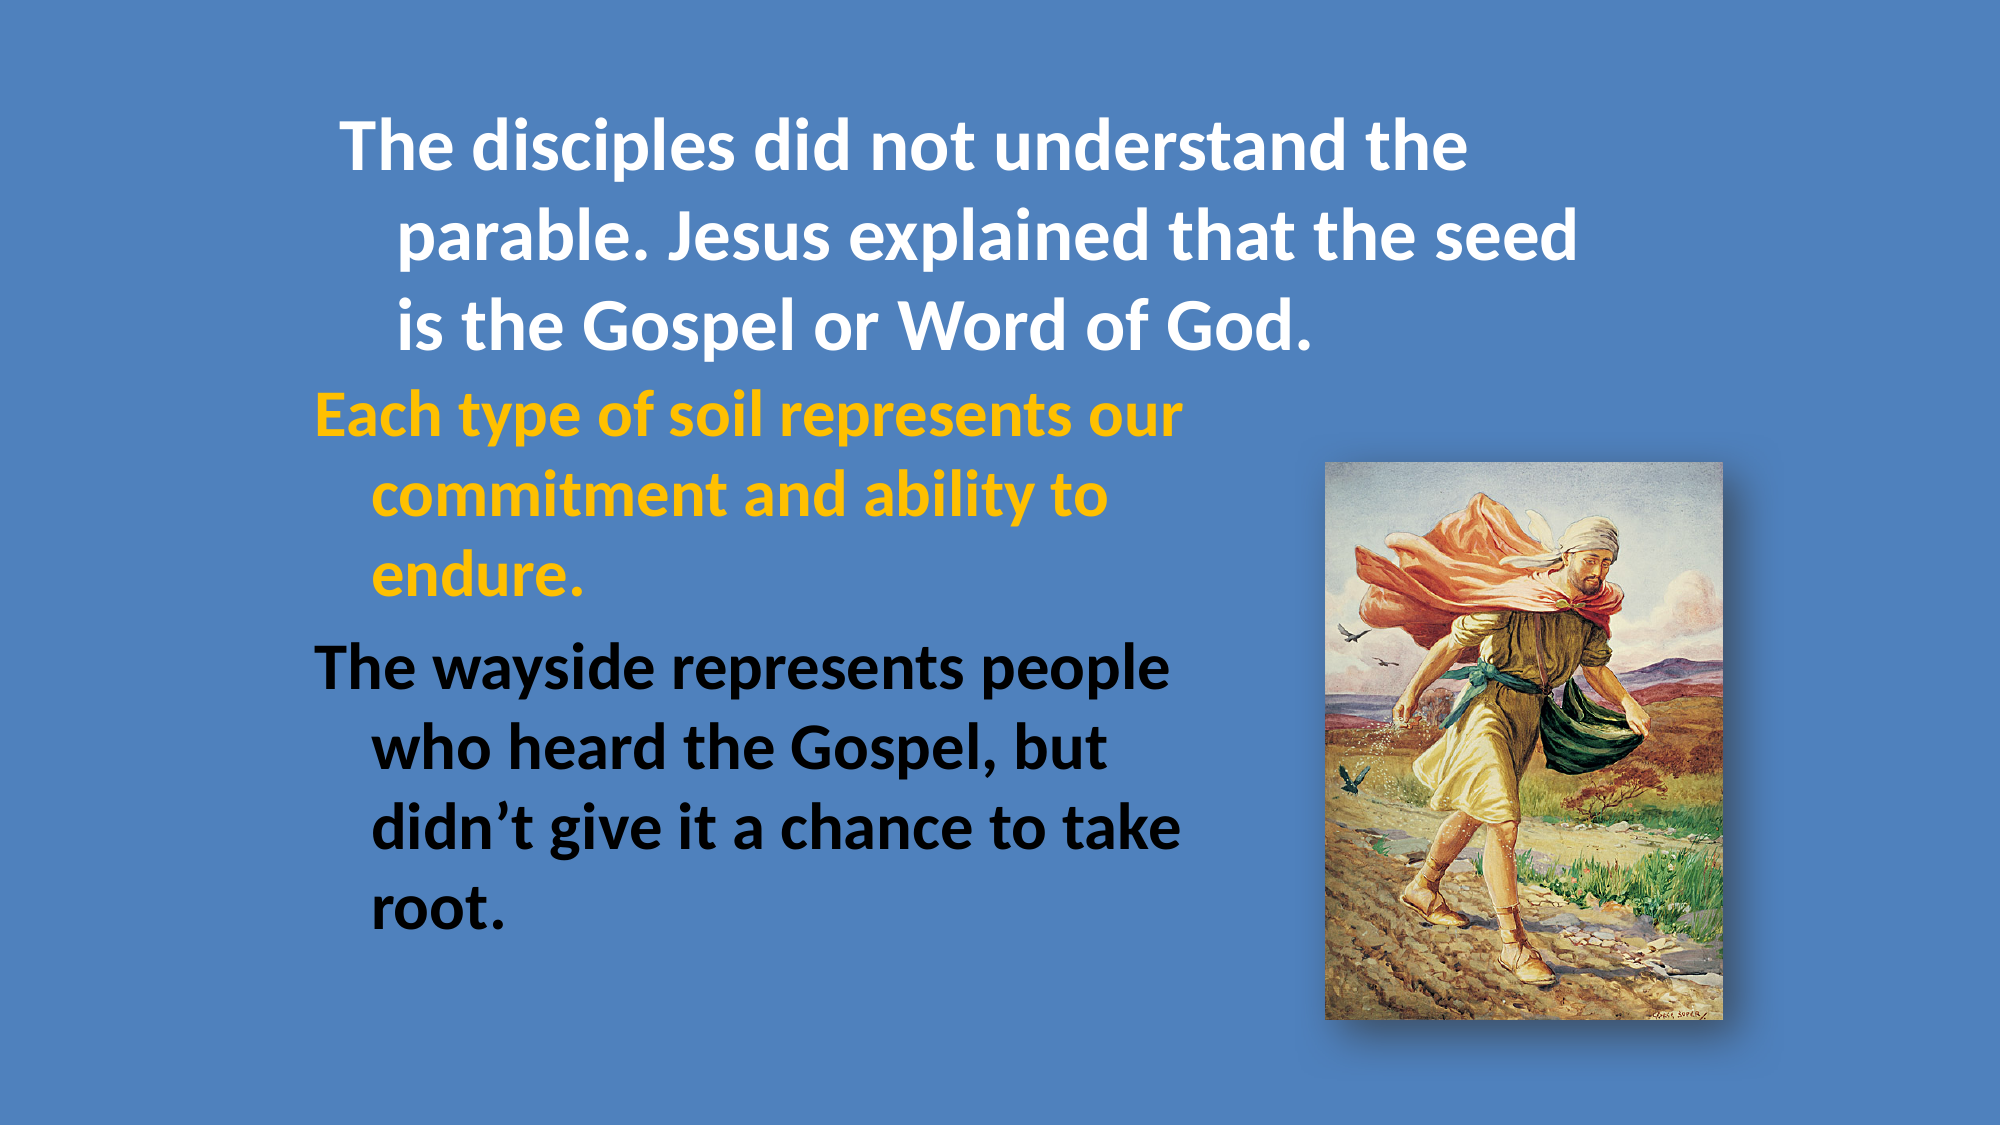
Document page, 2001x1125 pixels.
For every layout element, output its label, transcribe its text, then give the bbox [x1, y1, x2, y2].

text_box Each type of soil represents our commitment and ability to endure. The wayside represents people who heard the Gospel, but didn’t give it a chance to take root. [299, 362, 1275, 1025]
picture [1324, 462, 1724, 1021]
list The disciples did not understand the parable. Jesus explained that the seed is the Gospel or Word of God. [324, 87, 1624, 388]
